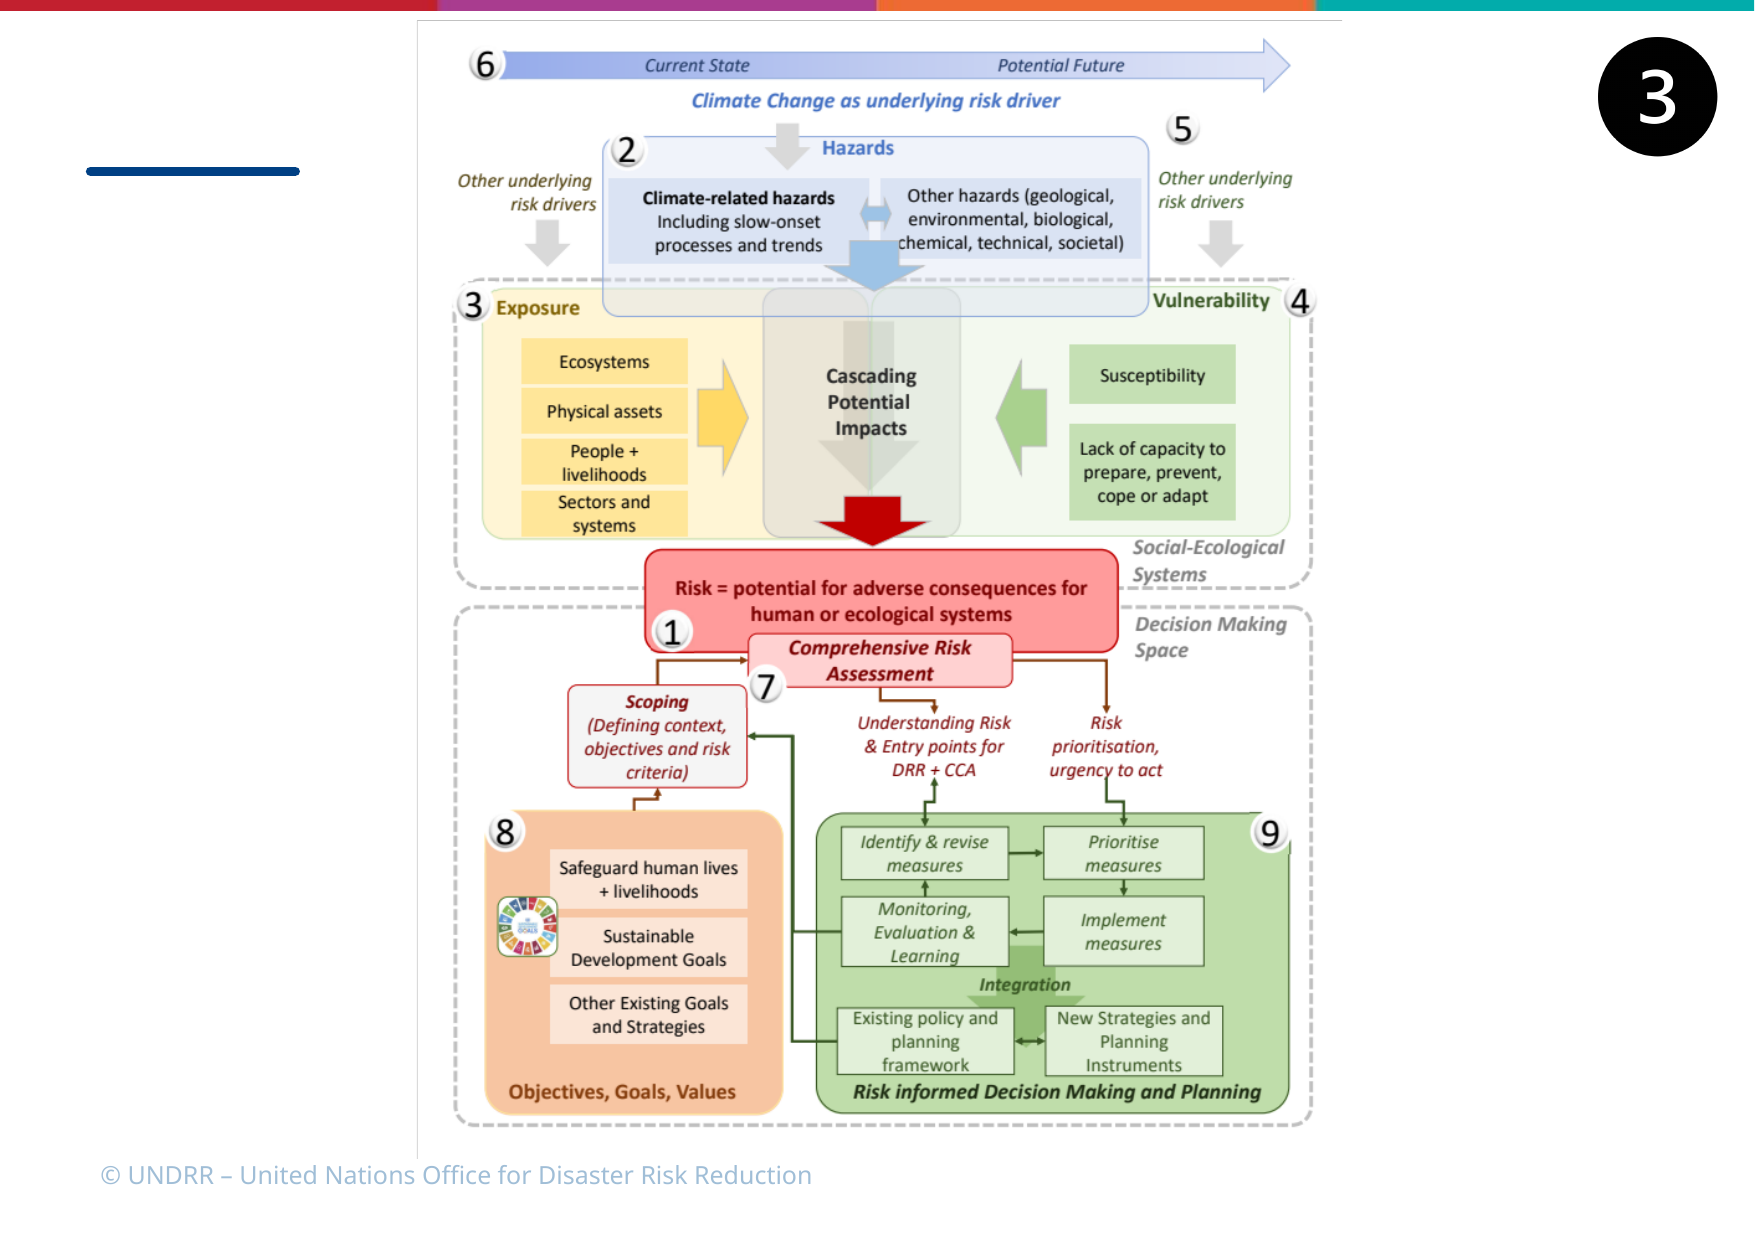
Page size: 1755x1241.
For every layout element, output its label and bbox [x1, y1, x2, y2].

picture [1582, 21, 1733, 172]
picture [0, 0, 1755, 11]
picture [411, 17, 1343, 1159]
